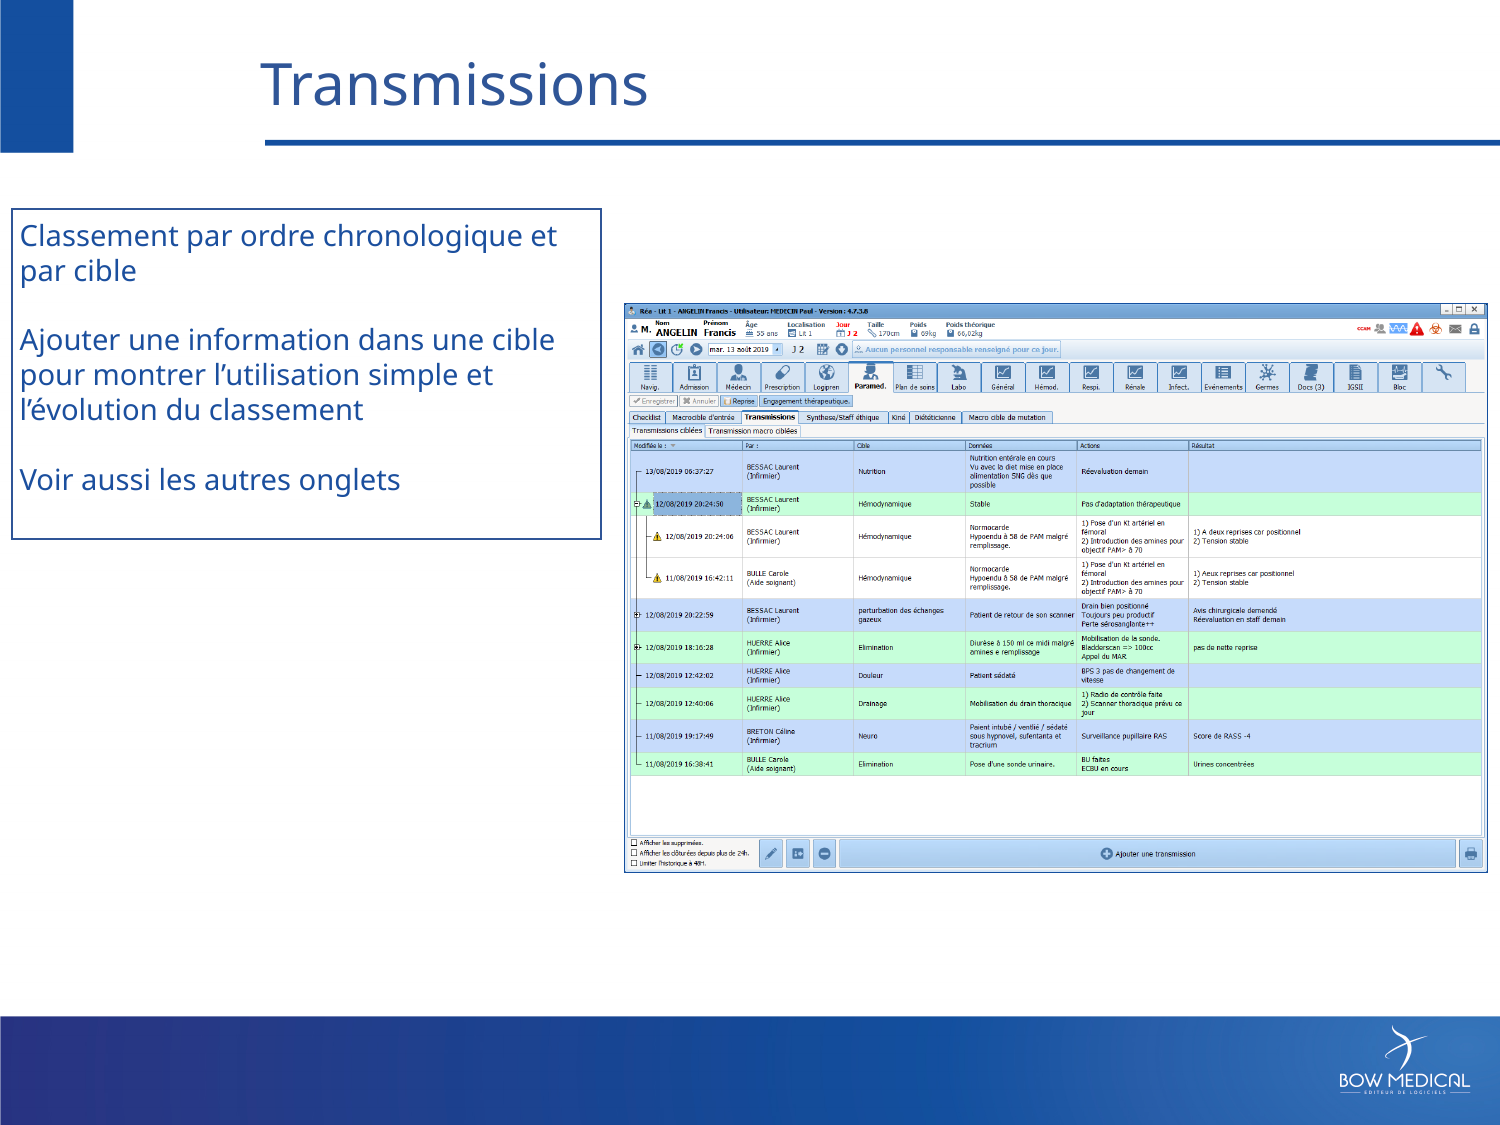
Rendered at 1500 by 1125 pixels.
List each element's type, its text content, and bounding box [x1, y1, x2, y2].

text_box Transmissions [252, 37, 1159, 126]
text_box Classement par ordre chronologique et par cible Ajouter une information dans une cible pour montrer l’utilisation simple et l’évolution du classement Voir aussi les autres onglets [11, 209, 602, 539]
picture [0, 0, 1500, 1125]
